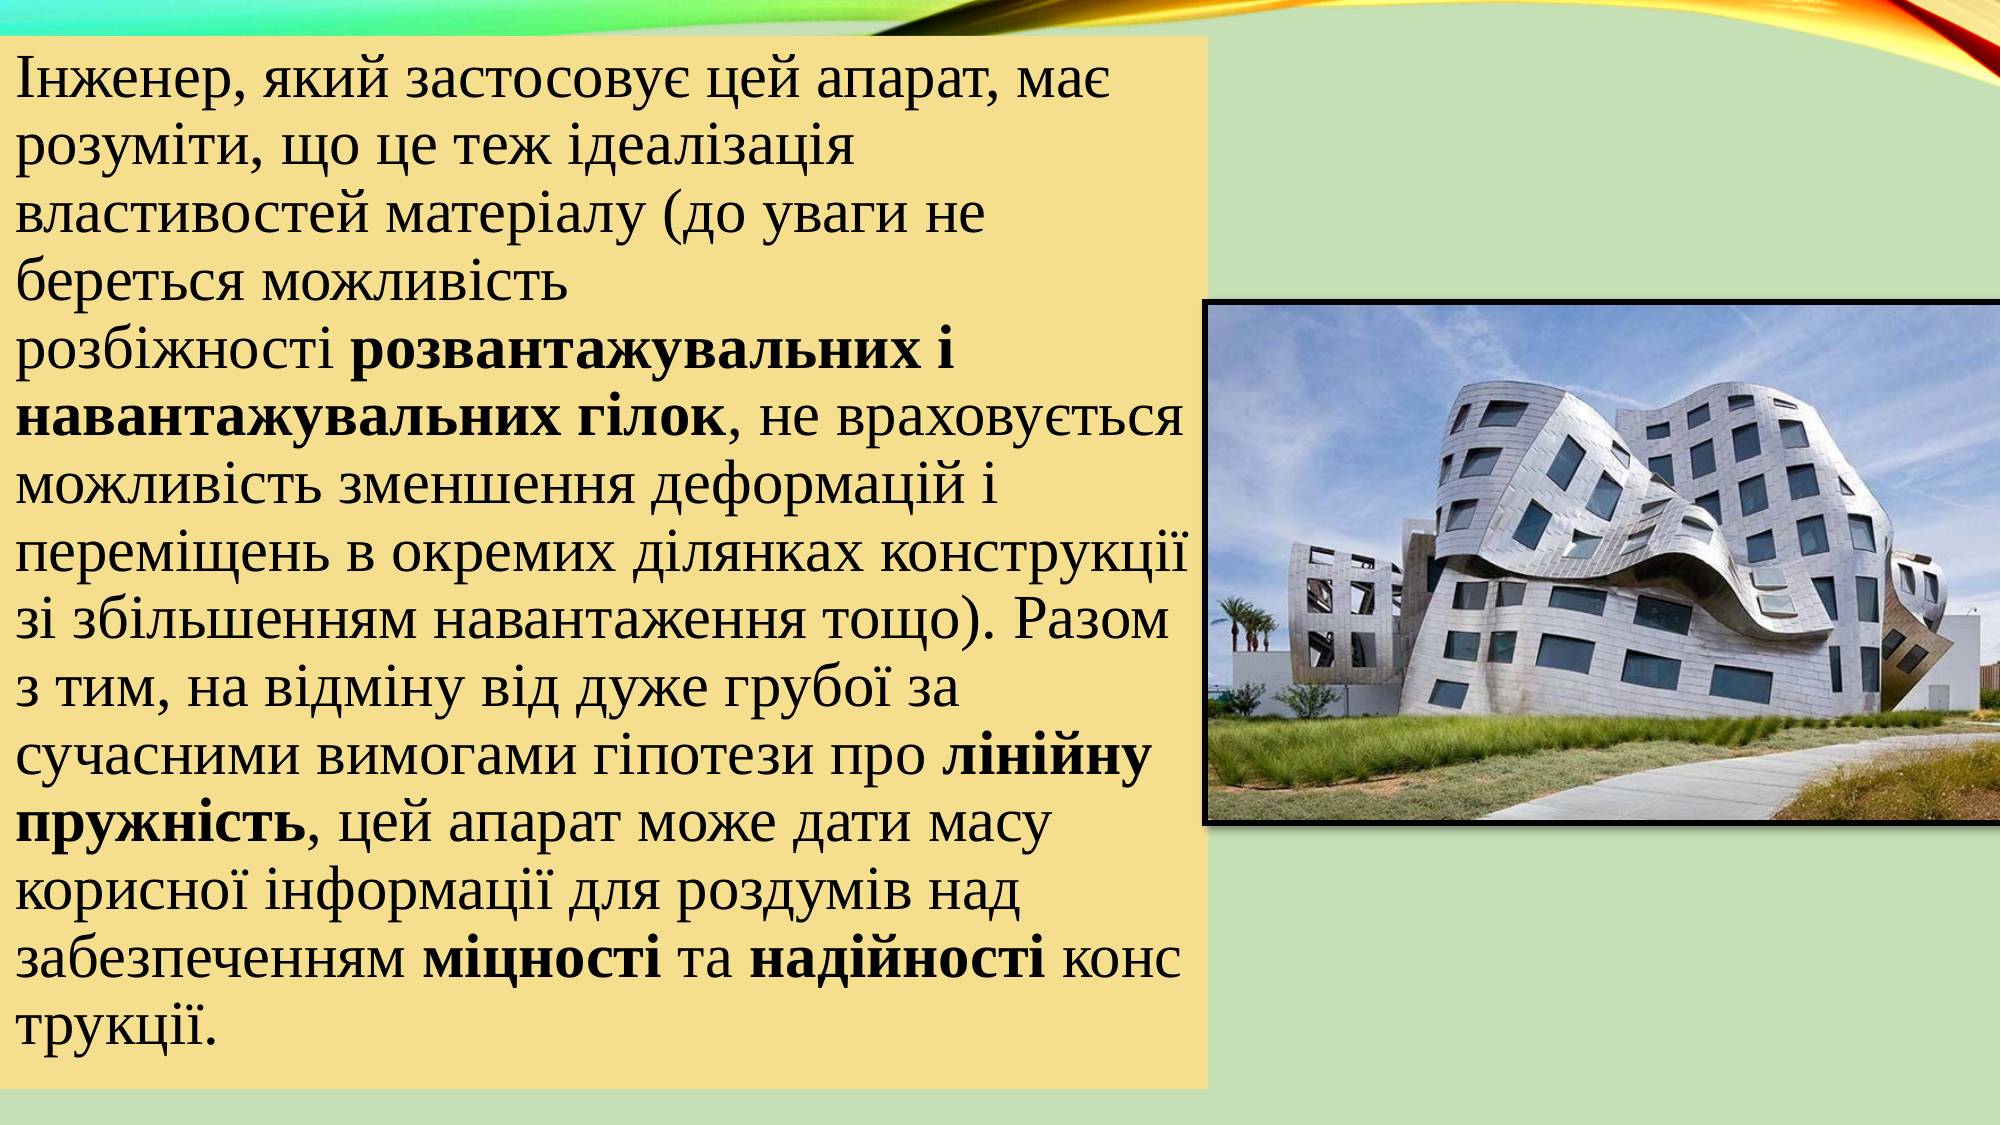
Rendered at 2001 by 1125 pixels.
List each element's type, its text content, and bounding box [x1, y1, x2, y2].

picture [0, 0, 2000, 237]
picture [1208, 304, 2000, 821]
list Інженер, який застосовує цей апарат, має розуміти, що це теж ідеалізація властивостей матеріалу (до уваги не береться можливість розбіжності розвантажувальних і навантажувальних гілок, не враховується можливість зменшення деформацій і переміщень в окремих ділянках конструкції зі збільшенням навантаження тощо). Разом з тим, на відміну від дуже грубої за сучасними вимогами гіпотези про лінійну пружність, цей апарат може дати масу корисної інформації для роздумів над забезпеченням міцності та надійності конструкції. [0, 35, 1209, 1090]
